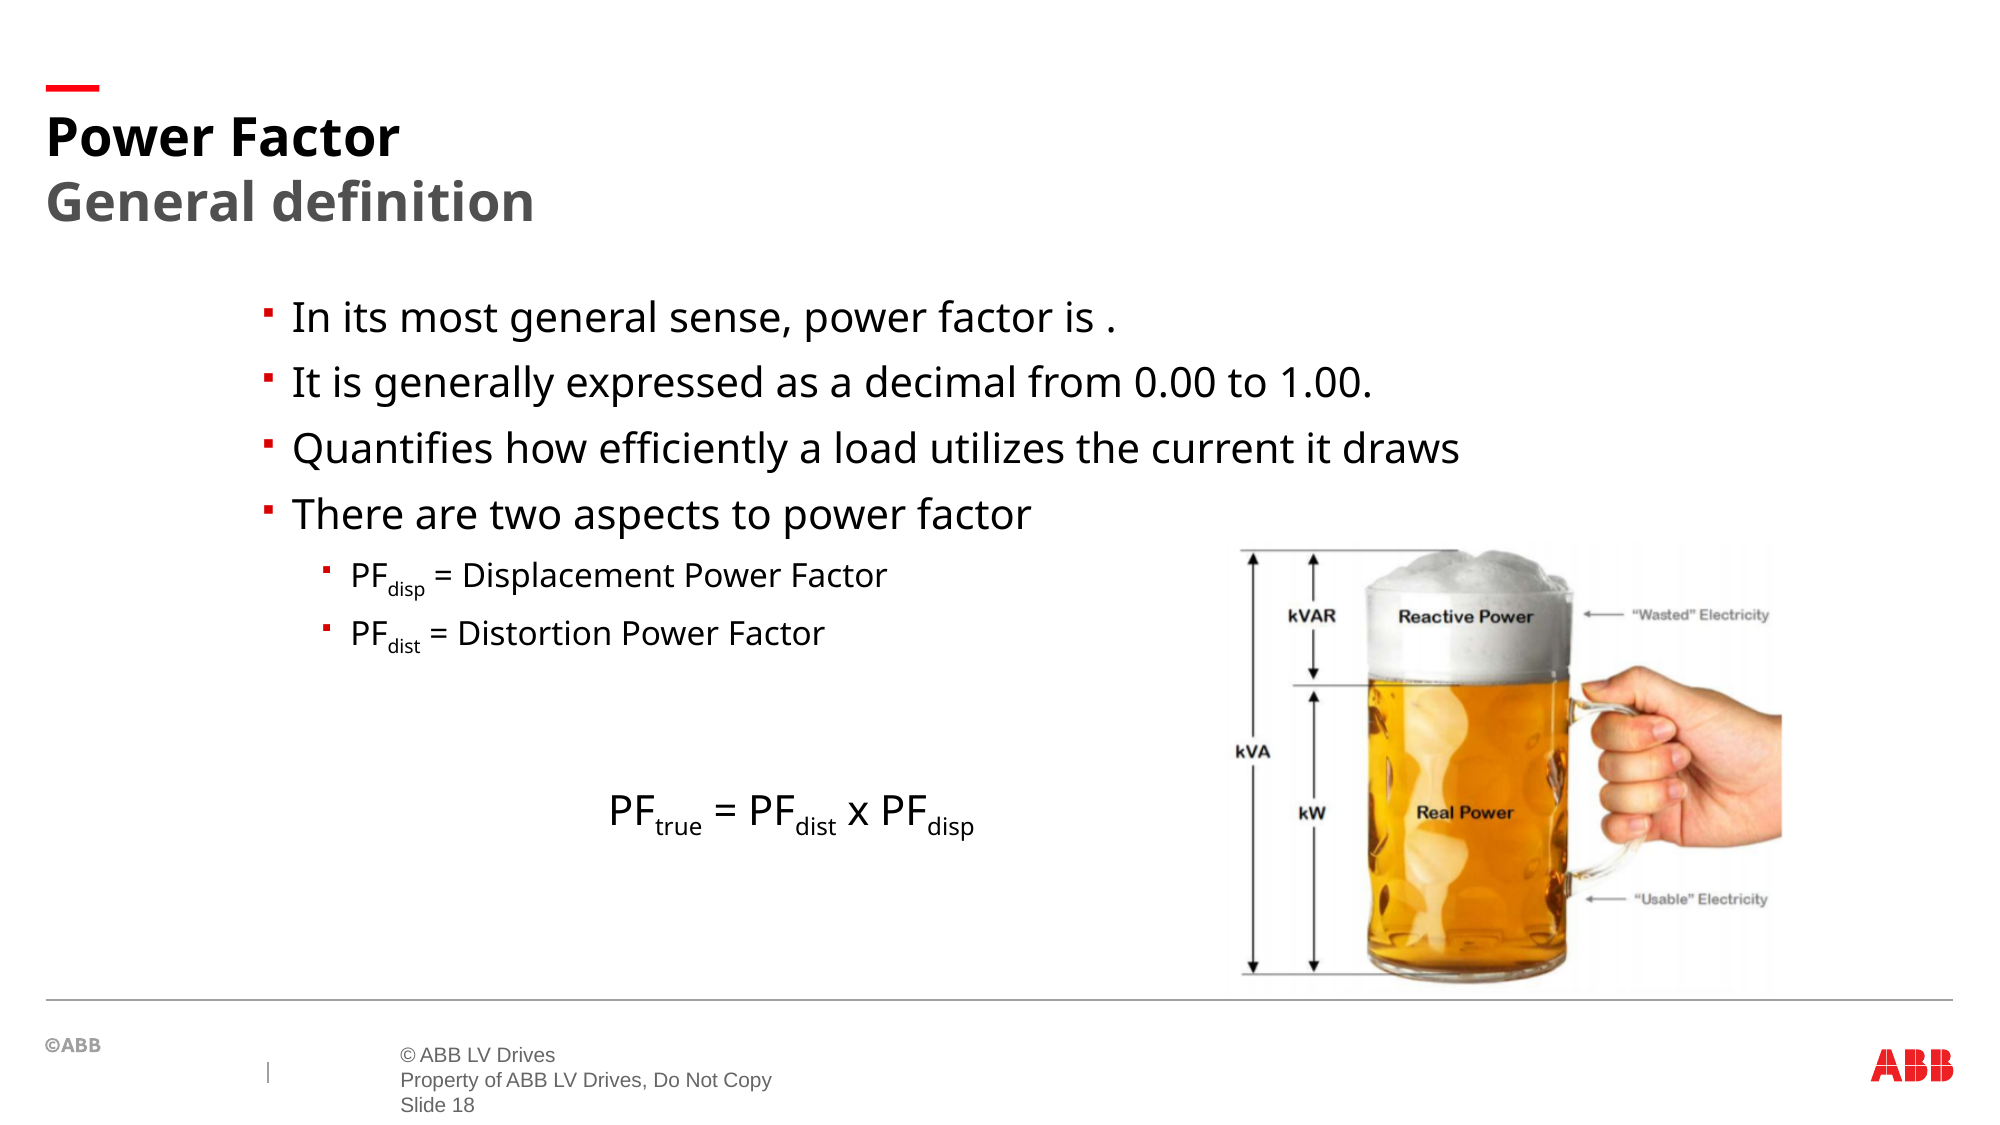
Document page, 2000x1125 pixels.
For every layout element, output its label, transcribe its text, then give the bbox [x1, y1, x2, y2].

title Power Factor General definition [45, 102, 1954, 170]
text_box PFtrue = PFdist x PFdisp [596, 771, 1077, 861]
picture [1224, 539, 1805, 1000]
footer © ABB LV Drives Property of ABB LV Drives, Do Not Copy Slide 18 [400, 1018, 1812, 1116]
